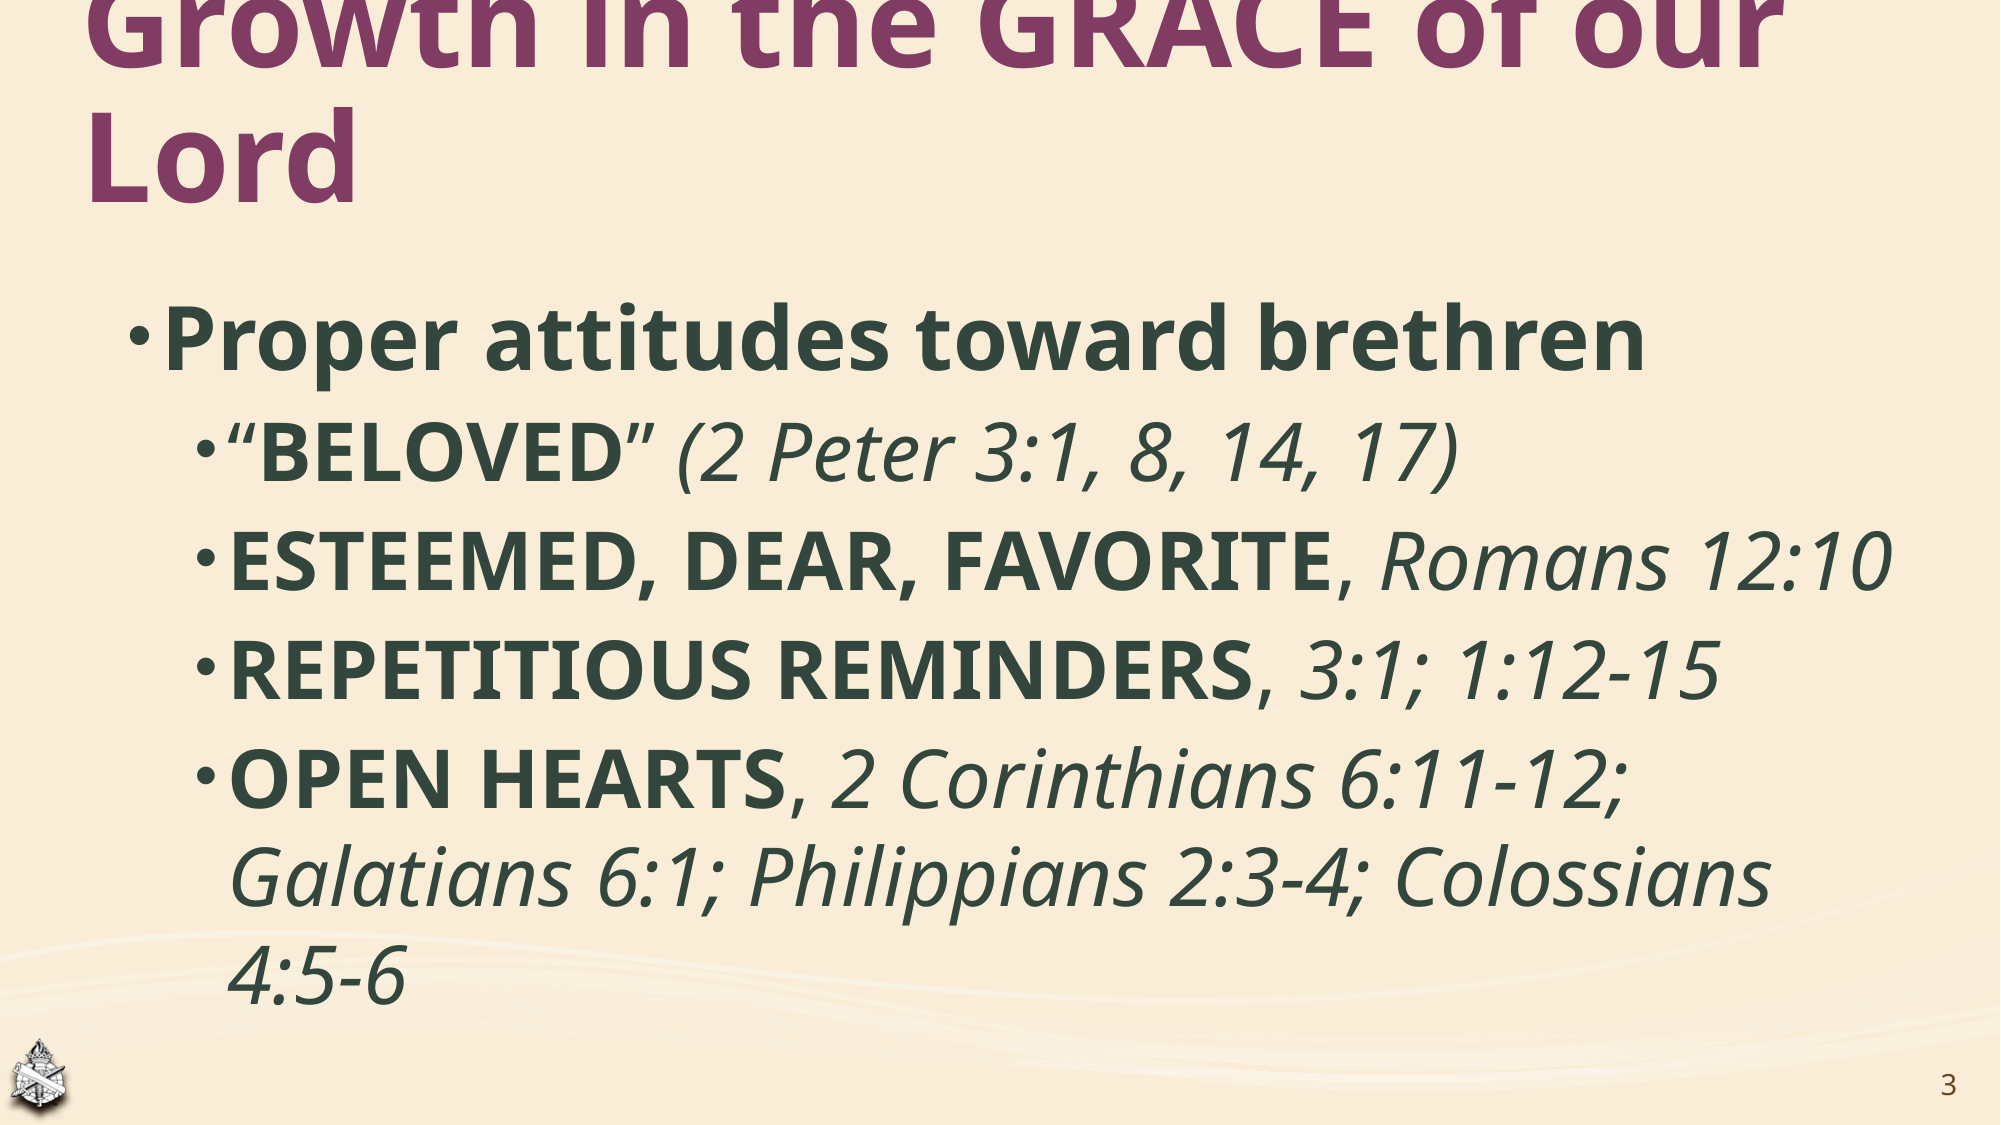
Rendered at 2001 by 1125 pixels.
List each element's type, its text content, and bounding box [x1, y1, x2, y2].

slide_number 3 [1797, 1063, 1973, 1110]
title Growth in the Grace of our Lord [66, 0, 1889, 237]
picture [10, 1038, 67, 1110]
list Proper attitudes toward brethren “Beloved” (2 Peter 3:1, 8, 14, 17) Esteemed, dear, favorite, Romans 12:10 Repetitious reminders, 3:1; 1:12-15 Open hearts, 2 Corinthians 6:11-12; Galatians 6:1; Philippians 2:3-4; Colossians 4:5-6 [106, 274, 1929, 1039]
